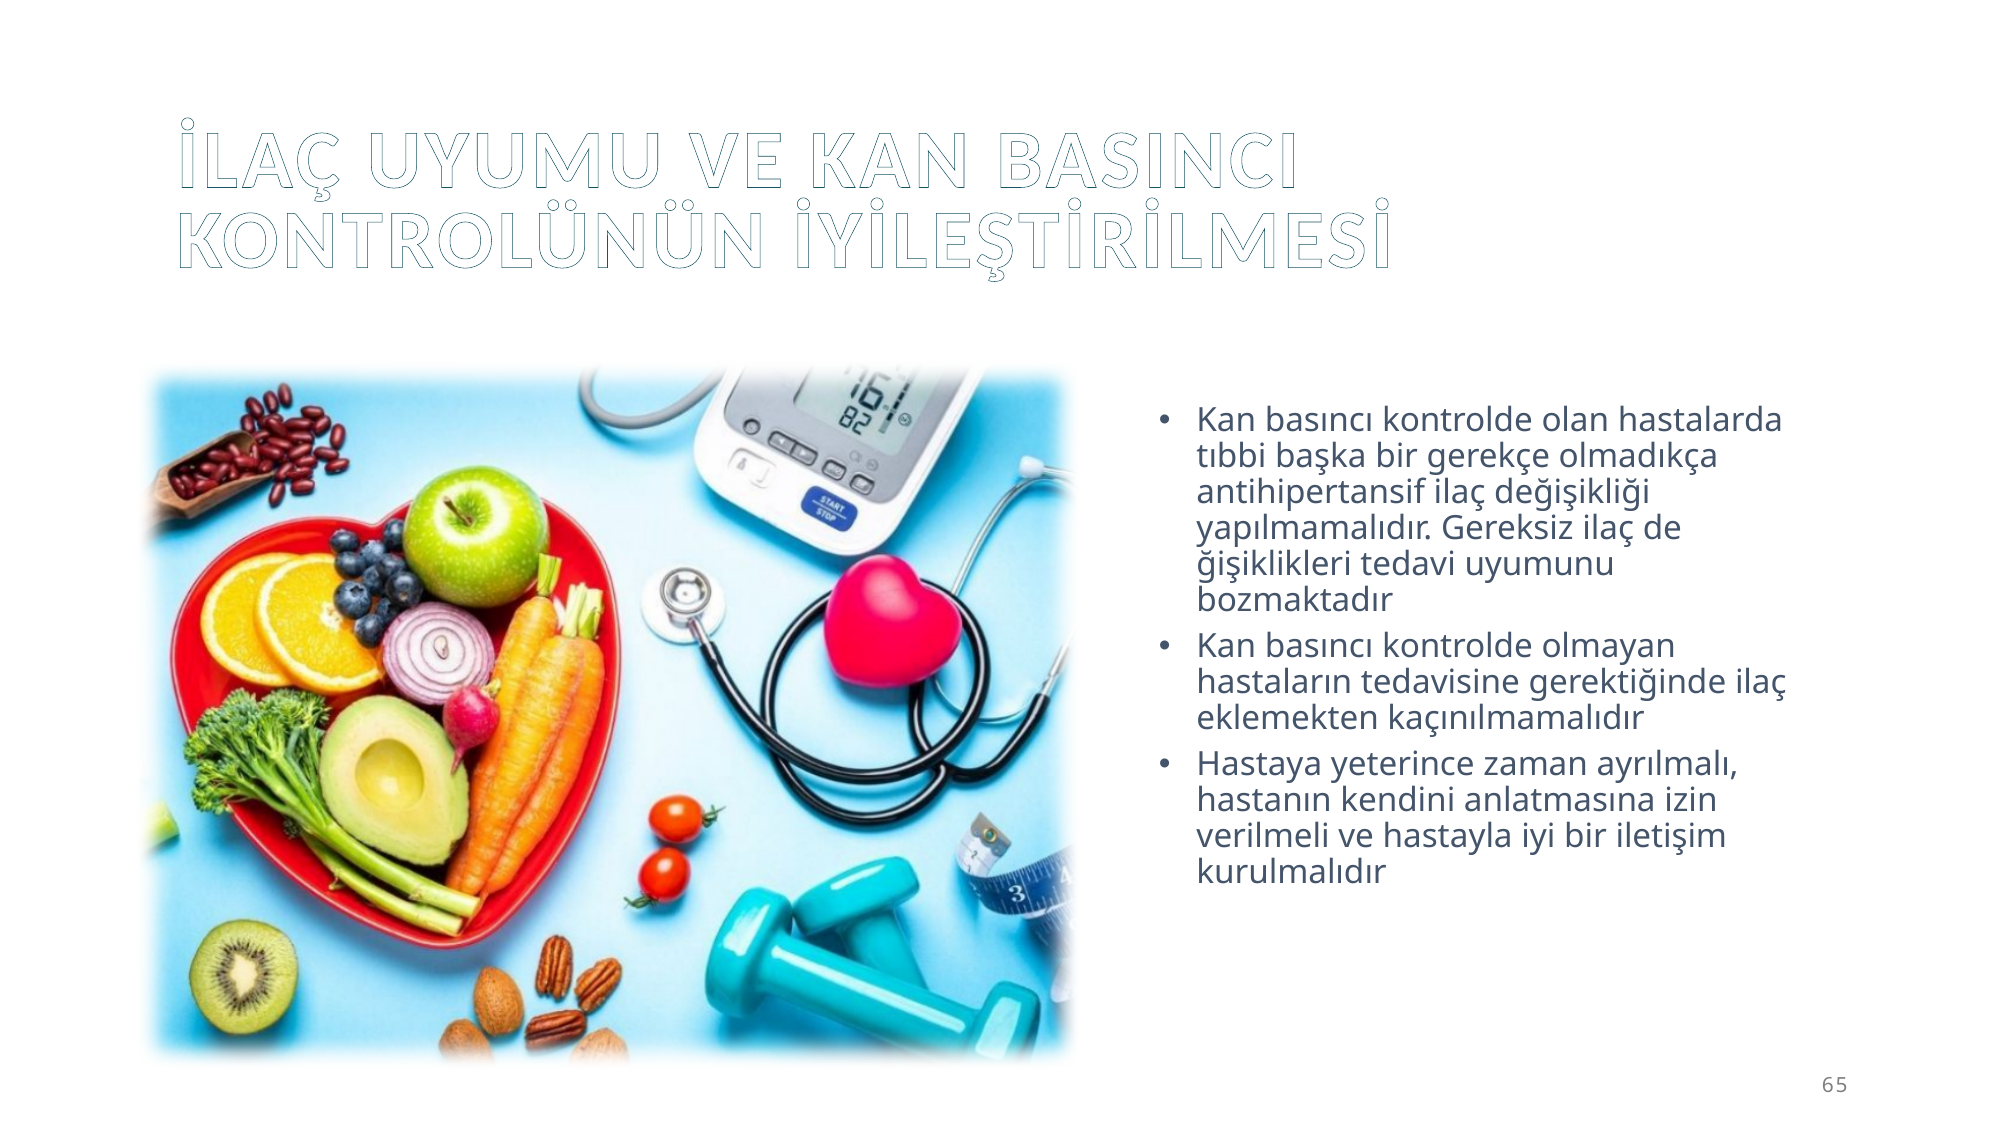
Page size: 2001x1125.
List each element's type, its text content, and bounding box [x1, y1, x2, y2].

title İlaç uyumu ve kan basıncı kontrolünün iyileştirilmesi [161, 150, 1716, 257]
picture [137, 361, 1081, 1069]
list Kan basıncı kontrolde olan hastalarda tıbbi başka bir gerekçe olmadıkça antihipertansif ilaç değişikliği yapılmamalıdır. Gereksiz ilaç de ğişiklikleri tedavi uyumunu bozmaktadır Kan basıncı kontrolde olmayan hastaların tedavisine gerektiğinde ilaç eklemekten kaçınılmamalıdır Hastaya yeterince zaman ayrılmalı, hastanın kendini anlatmasına izin verilmeli ve hastayla iyi bir iletişim kurulmalıdır [1068, 395, 1825, 1103]
slide_number 65 [1825, 1068, 1863, 1103]
